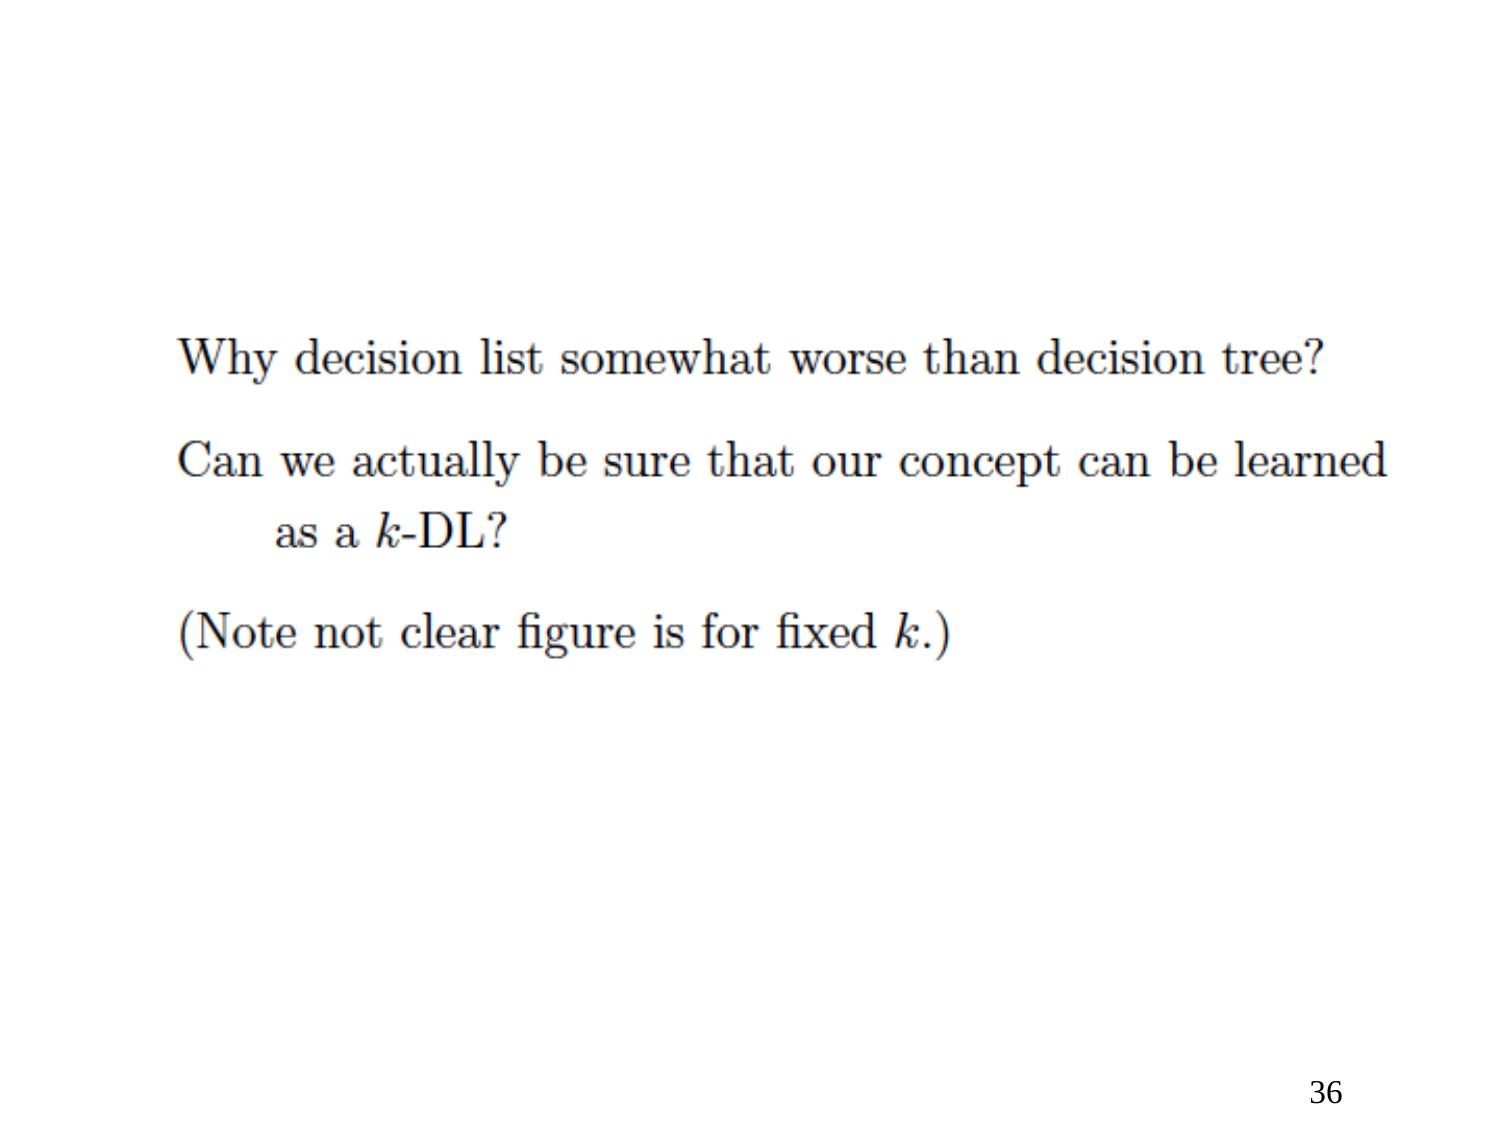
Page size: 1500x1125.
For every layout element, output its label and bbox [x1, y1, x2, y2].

picture [124, 274, 1422, 753]
